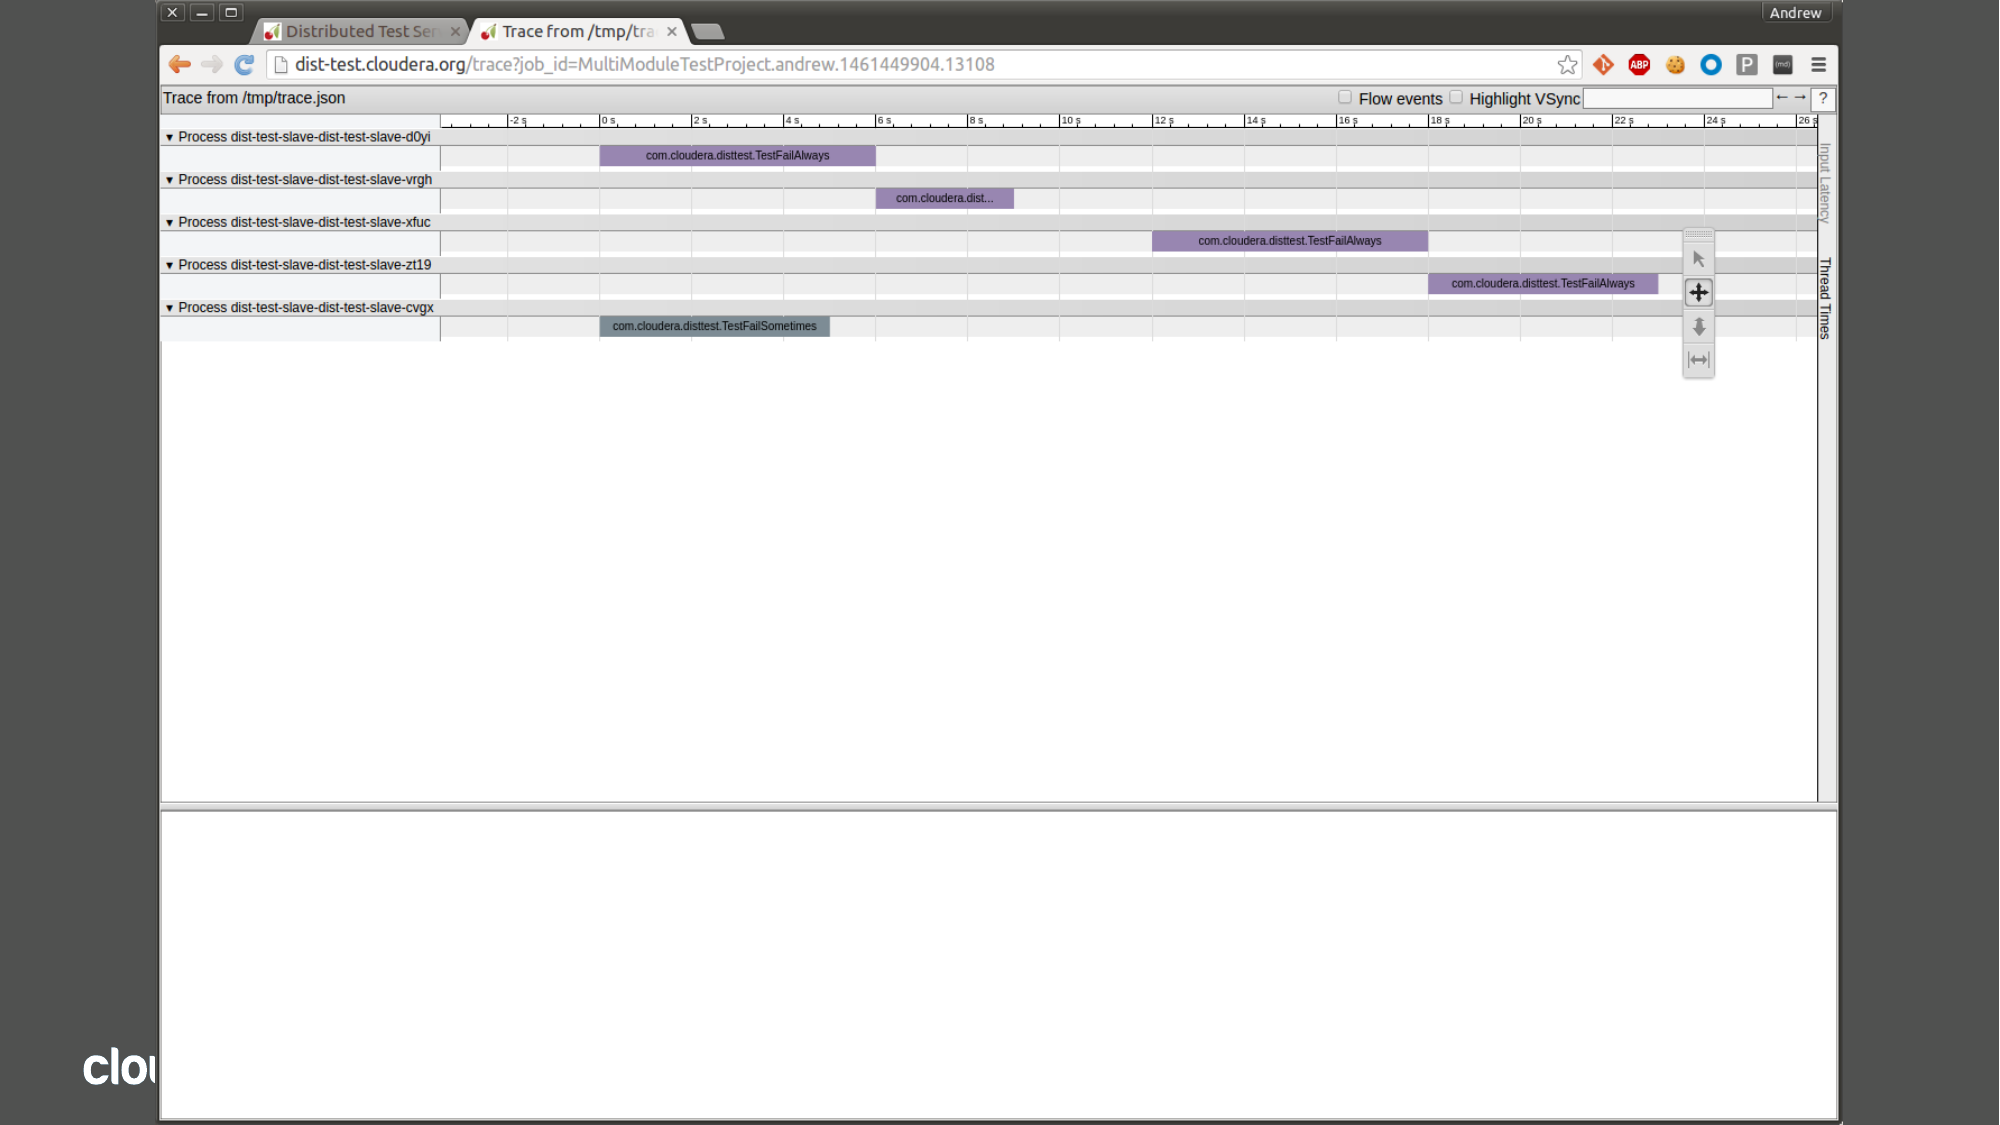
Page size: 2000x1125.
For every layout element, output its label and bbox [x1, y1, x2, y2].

picture [154, 0, 1844, 1125]
